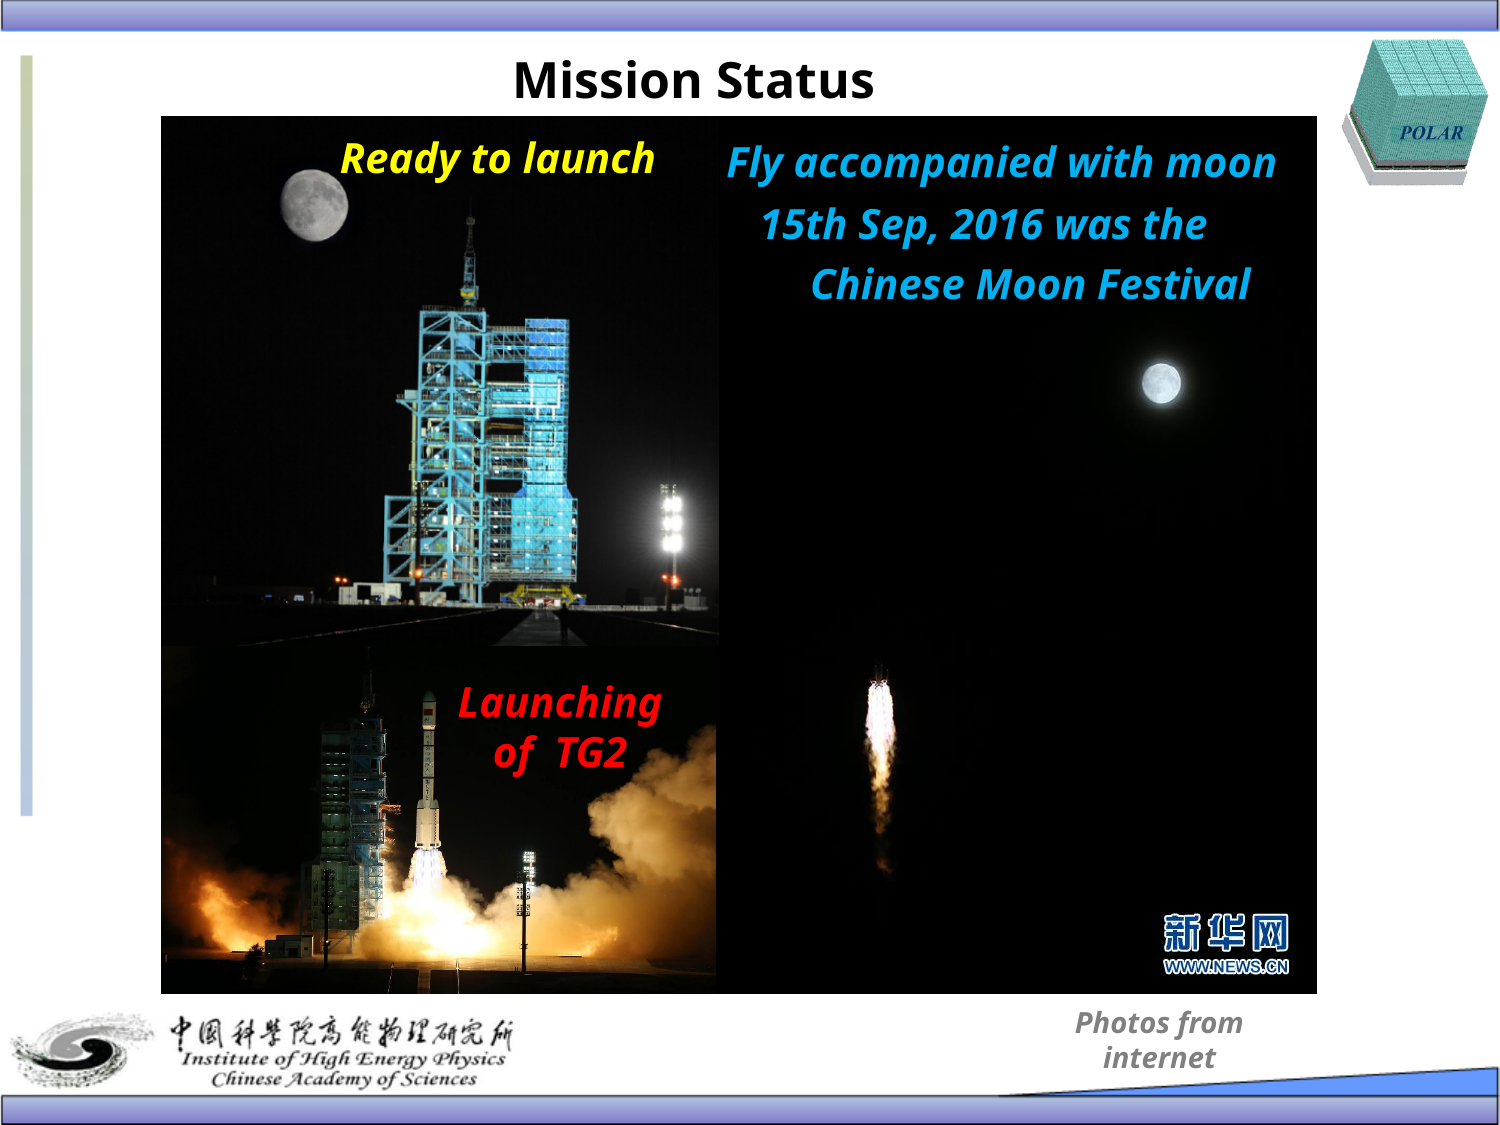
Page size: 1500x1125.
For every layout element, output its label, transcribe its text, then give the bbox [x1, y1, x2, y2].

title Mission Status [50, 37, 1338, 120]
picture [0, 0, 1500, 1125]
text_box Photos from internet [1002, 1002, 1317, 1082]
